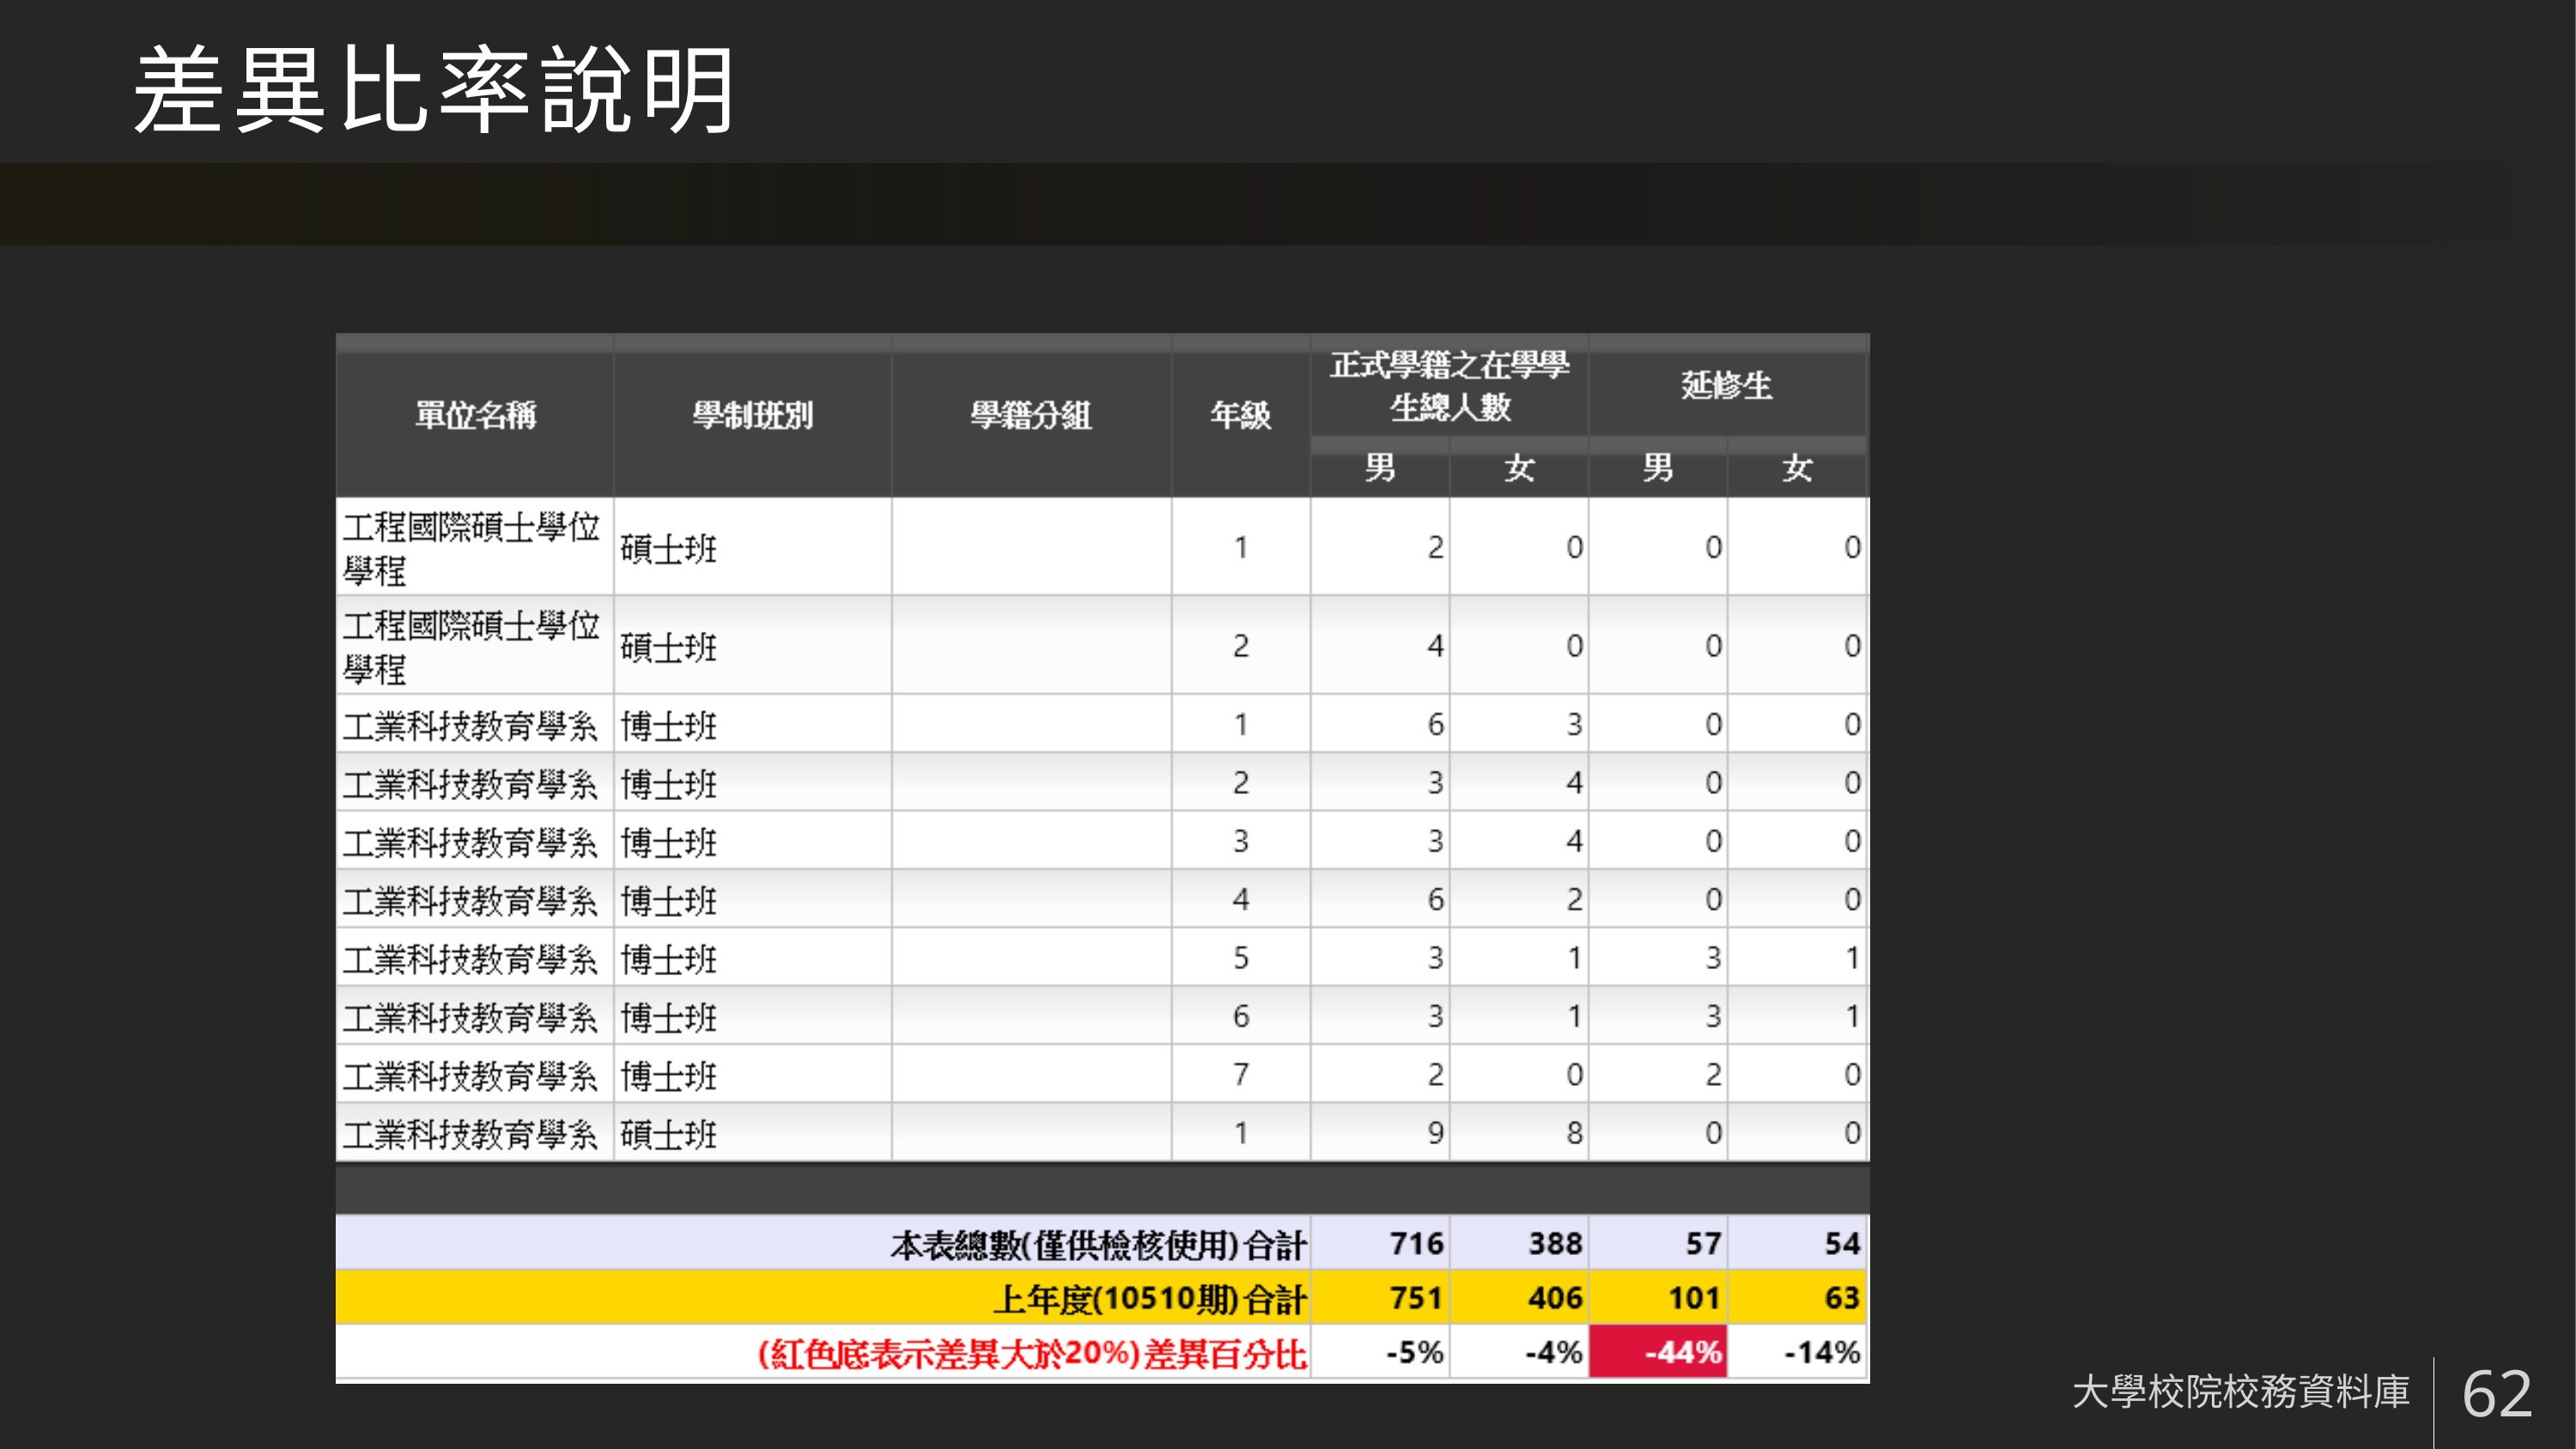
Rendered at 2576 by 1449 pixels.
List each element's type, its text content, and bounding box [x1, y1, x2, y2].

footer 大學校院校務資料庫 [922, 1356, 2434, 1434]
slide_number 62 [2438, 1357, 2576, 1434]
picture [335, 333, 1870, 1385]
title 差異比率說明 [111, 0, 2430, 174]
